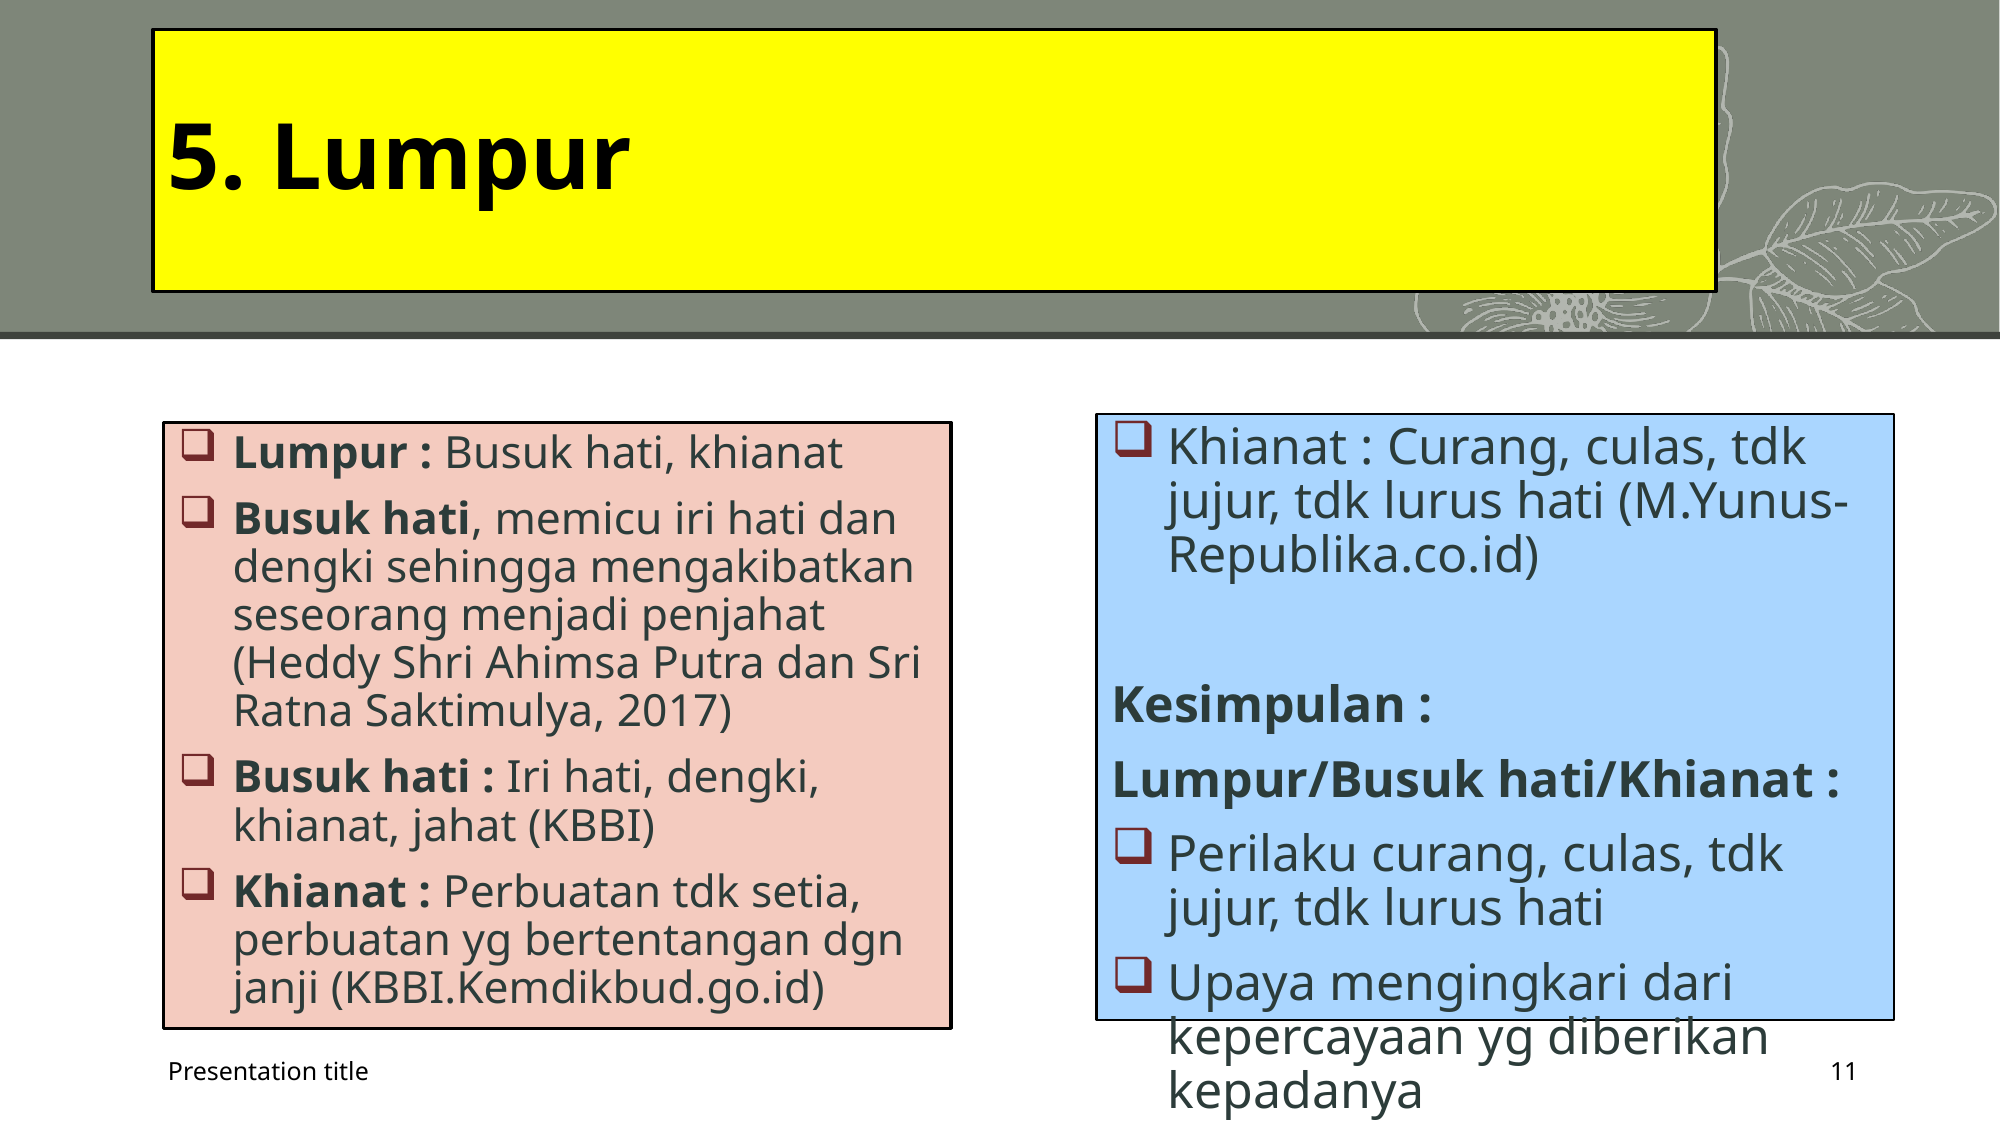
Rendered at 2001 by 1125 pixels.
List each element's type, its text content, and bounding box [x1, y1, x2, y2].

list Khianat : Curang, culas, tdk jujur, tdk lurus hati (M.Yunus-Republika.co.id) Kesimpulan : Lumpur/Busuk hati/Khianat : Perilaku curang, culas, tdk jujur, tdk lurus hati Upaya mengingkari dari kepercayaan yg diberikan kepadanya [1096, 413, 1895, 1020]
footer Presentation title [153, 1042, 828, 1103]
list Lumpur : Busuk hati, khianat Busuk hati, memicu iri hati dan dengki sehingga mengakibatkan seseorang menjadi penjahat (Heddy Shri Ahimsa Putra dan Sri Ratna Saktimulya, 2017) Busuk hati : Iri hati, dengki, khianat, jahat (KBBI) Khianat : Perbuatan tdk setia, perbuatan yg bertentangan dgn janji (KBBI.Kemdikbud.go.id) [163, 422, 951, 1029]
picture [1389, 21, 2001, 336]
slide_number 11 [1744, 1042, 1874, 1103]
title 5. Lumpur [153, 29, 1716, 292]
